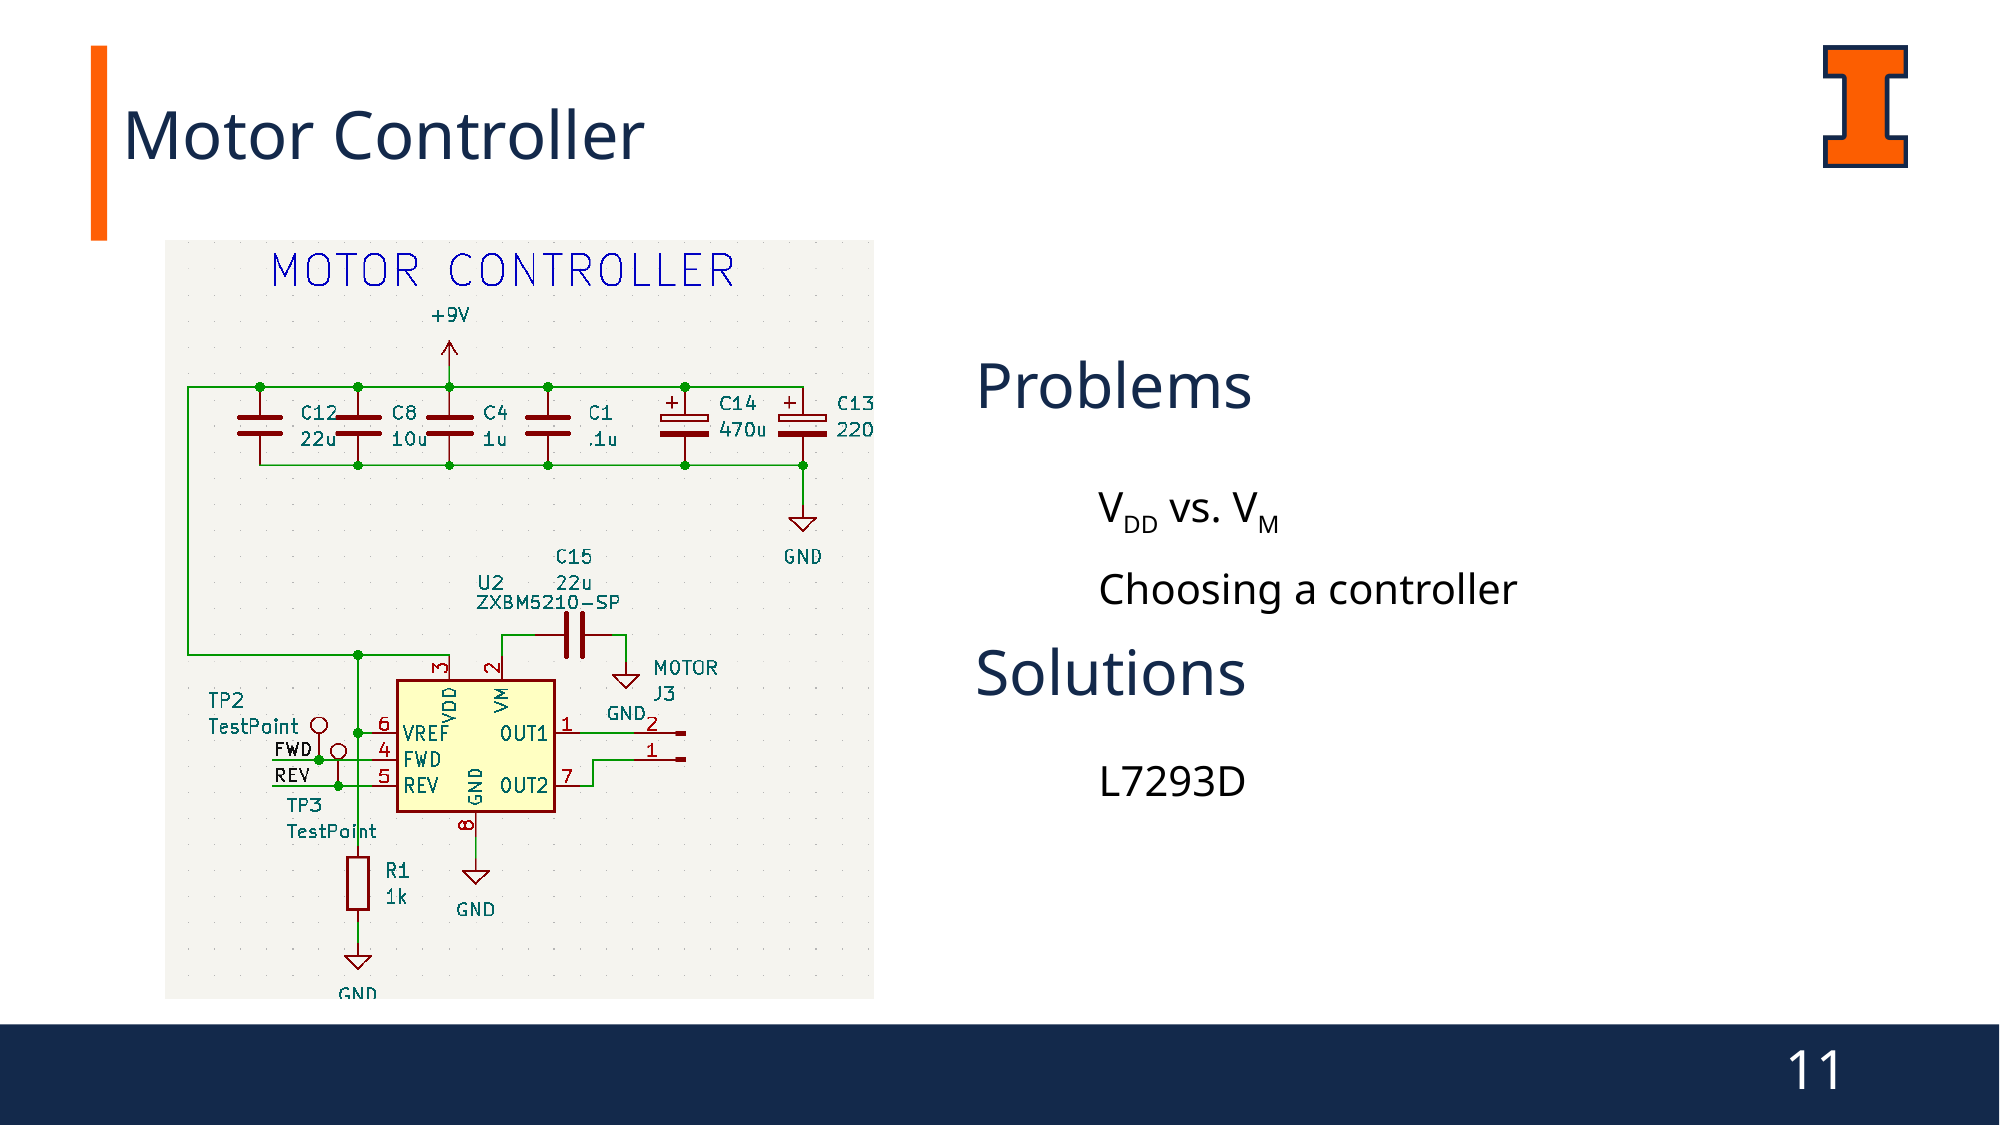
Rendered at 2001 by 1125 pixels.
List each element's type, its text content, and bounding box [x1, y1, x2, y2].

picture [165, 240, 874, 999]
list Solutions [960, 616, 1315, 743]
list Problems [960, 329, 1761, 456]
list VDD vs. VM Choosing a controller [1008, 445, 1809, 732]
slide_number ‹#› [1729, 1042, 1863, 1103]
list L7293D [1008, 732, 1809, 914]
picture [1823, 45, 1908, 168]
list Motor Controller [107, 45, 1809, 241]
